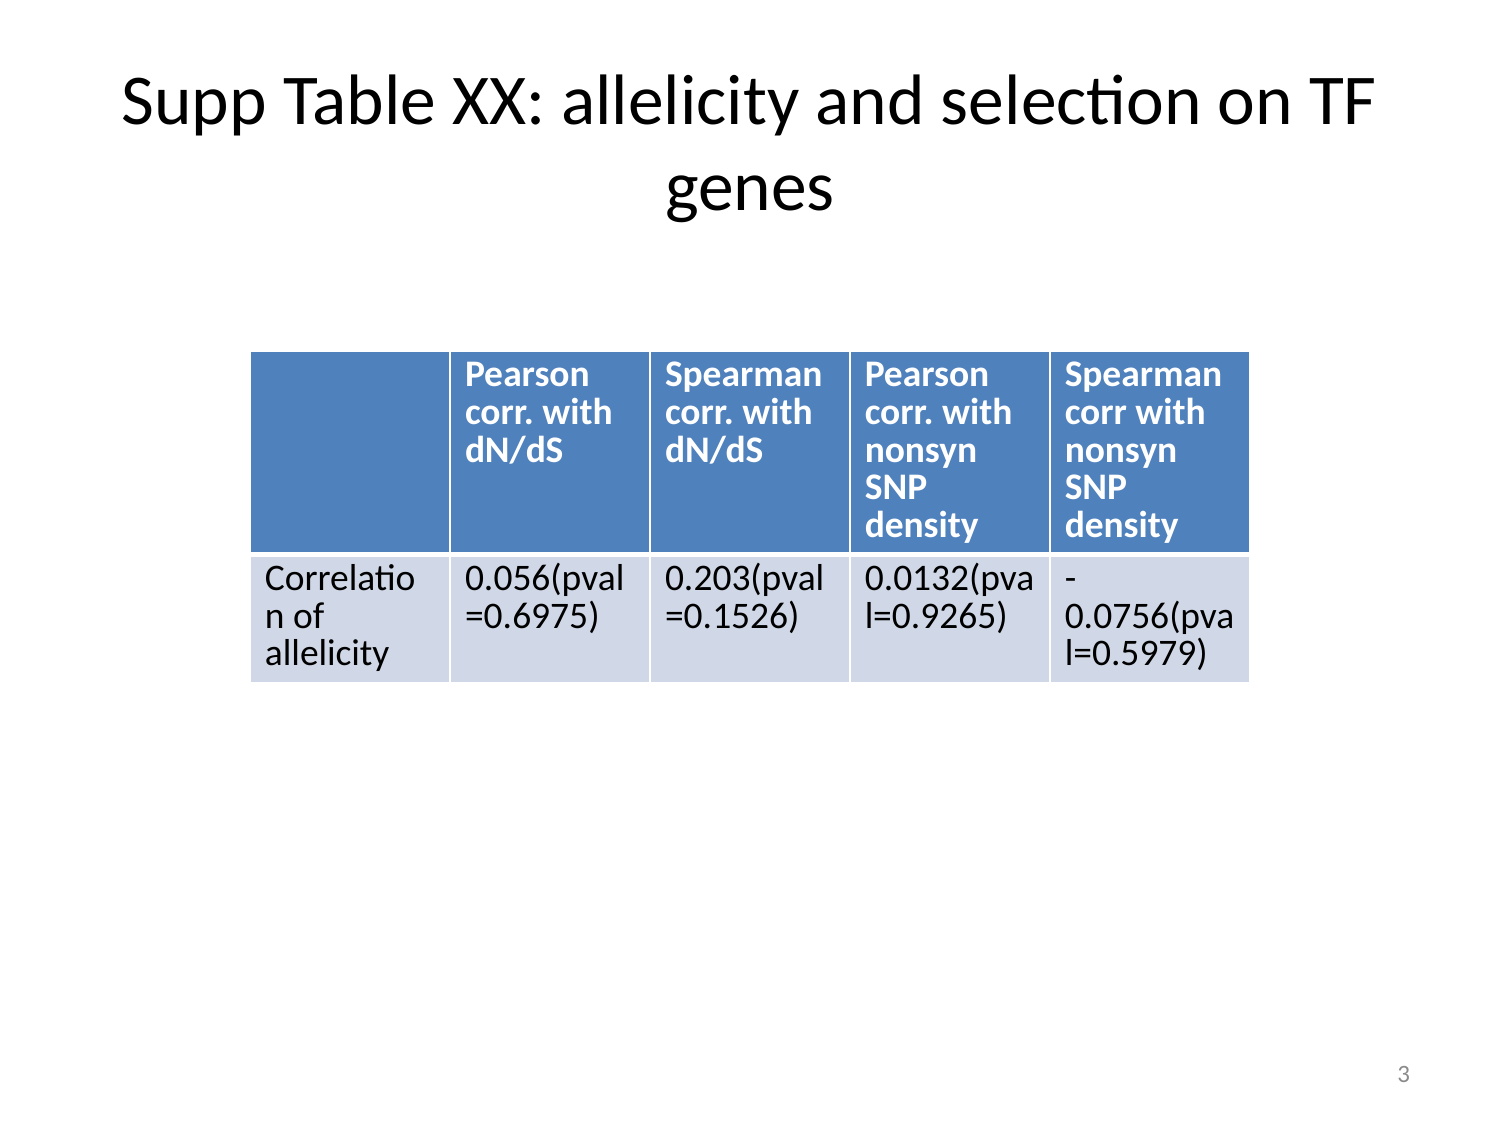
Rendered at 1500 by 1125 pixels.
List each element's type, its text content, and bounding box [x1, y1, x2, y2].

table_cell 0.056(pval=0.6975) [451, 557, 649, 682]
title Supp Table XX: allelicity and selection on TF genes [75, 45, 1425, 233]
slide_number 3 [1074, 1042, 1425, 1103]
table_cell 0.0132(pval=0.9265) [851, 557, 1049, 682]
table_header Spearman corr. with dN/dS [651, 352, 849, 552]
table_header Pearson corr. with nonsyn SNP density [851, 352, 1049, 552]
table_header Pearson corr. with dN/dS [451, 352, 649, 552]
table_cell Correlation of allelicity [251, 557, 449, 682]
table_header [251, 352, 449, 552]
table_cell 0.203(pval=0.1526) [651, 557, 849, 682]
table_header Spearman corr with nonsyn SNP density [1051, 352, 1249, 552]
table_cell -0.0756(pval=0.5979) [1051, 557, 1249, 682]
